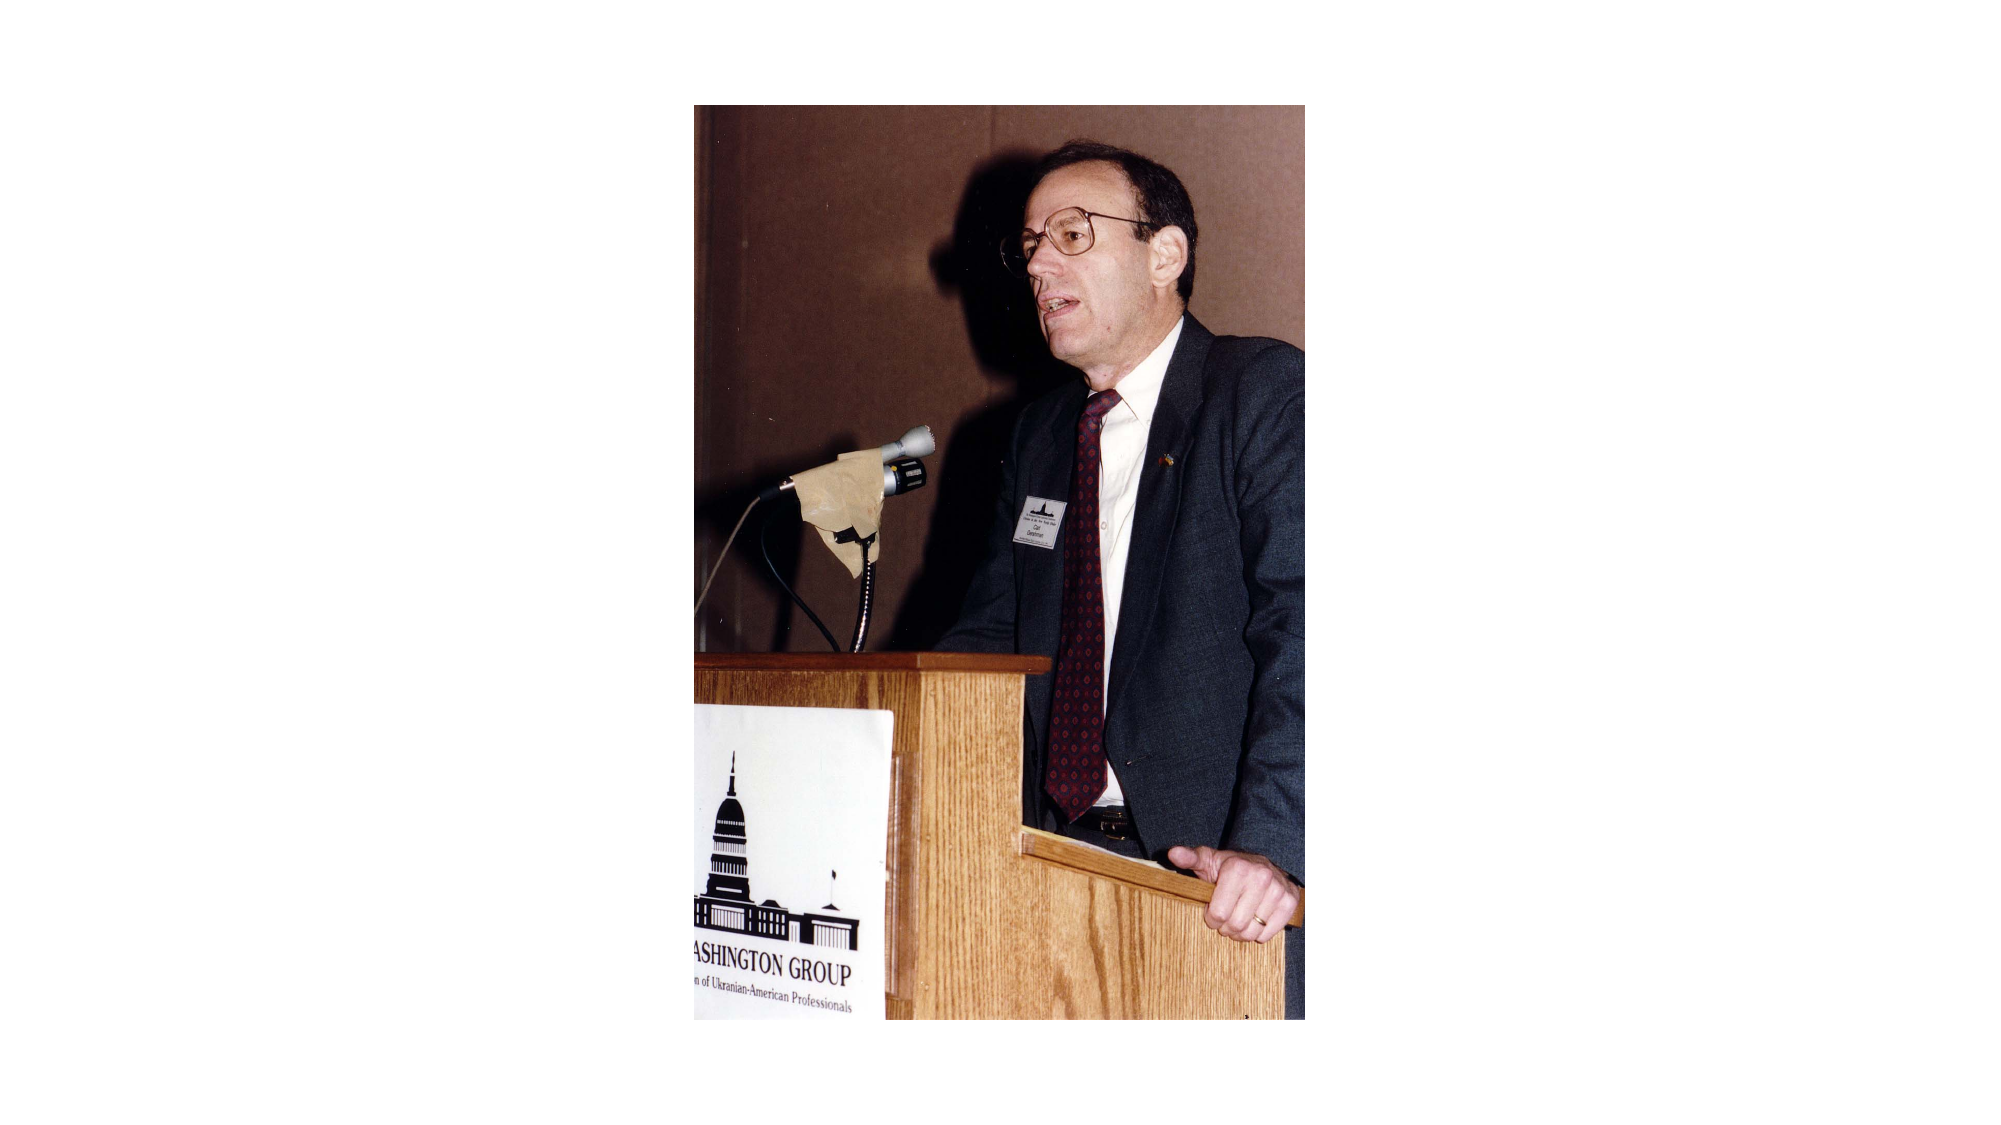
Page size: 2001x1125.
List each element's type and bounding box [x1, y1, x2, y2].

picture [694, 105, 1305, 1020]
